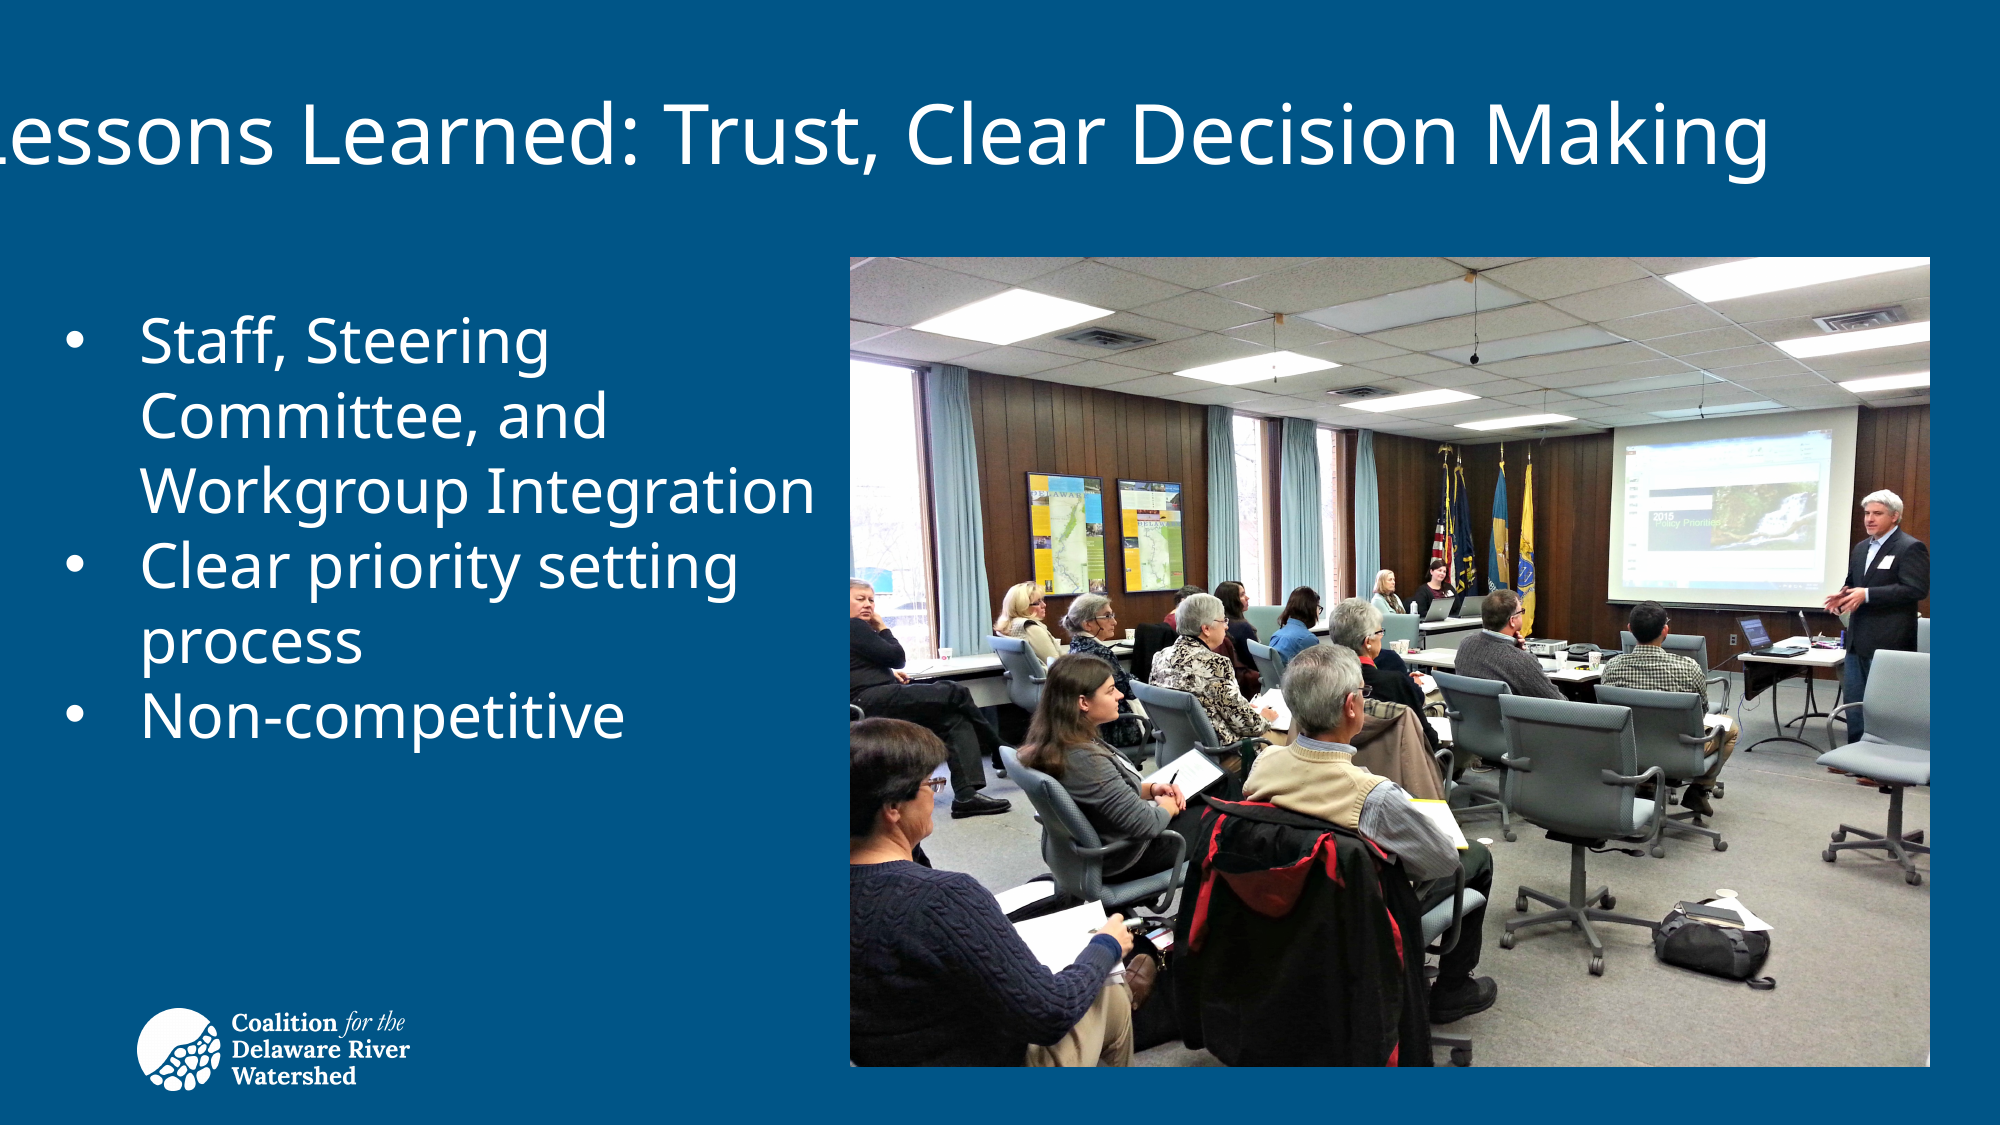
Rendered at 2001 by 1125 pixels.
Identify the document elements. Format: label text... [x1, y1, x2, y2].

picture [137, 1008, 410, 1091]
text_box Staff, Steering Committee, and Workgroup Integration Clear priority setting process Non-competitive [0, 293, 834, 758]
text_box Lessons Learned: Trust, Clear Decision Making [0, 43, 1848, 231]
picture [850, 257, 1930, 1067]
